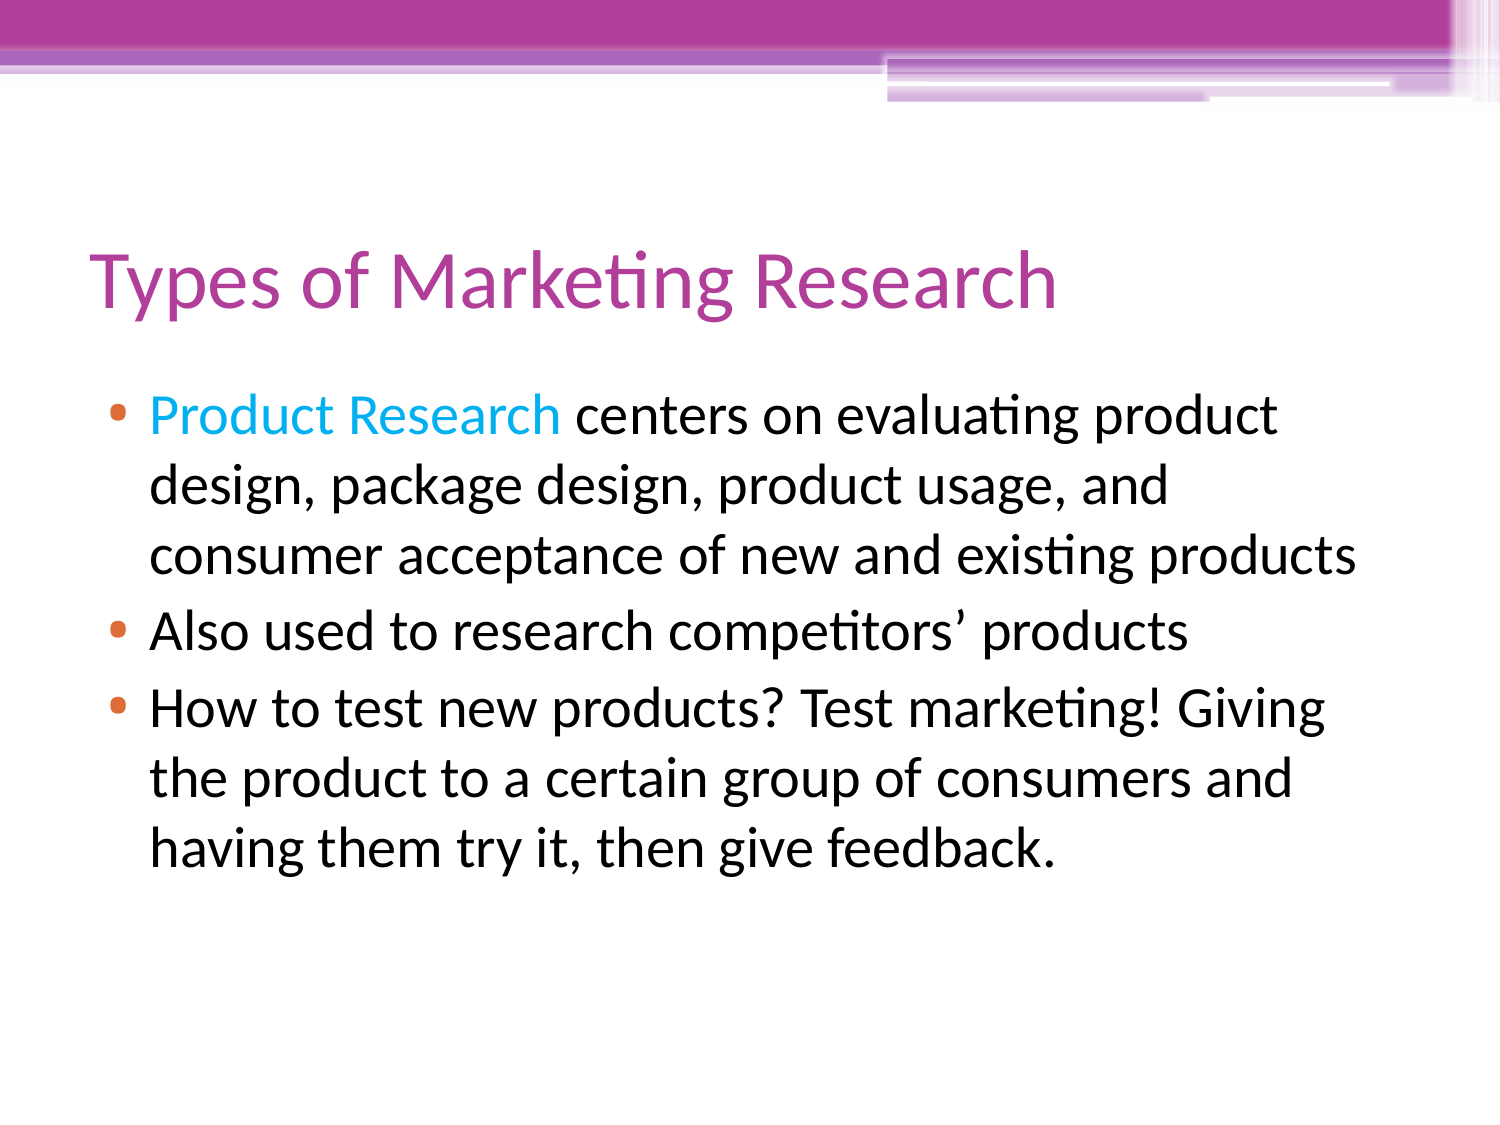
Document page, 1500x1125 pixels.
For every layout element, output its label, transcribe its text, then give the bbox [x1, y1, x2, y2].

title Types of Marketing Research [75, 187, 1425, 363]
list Product Research centers on evaluating product design, package design, product usage, and consumer acceptance of new and existing products Also used to research competitors’ products How to test new products? Test marketing! Giving the product to a certain group of consumers and having them try it, then give feedback. [75, 368, 1425, 1079]
